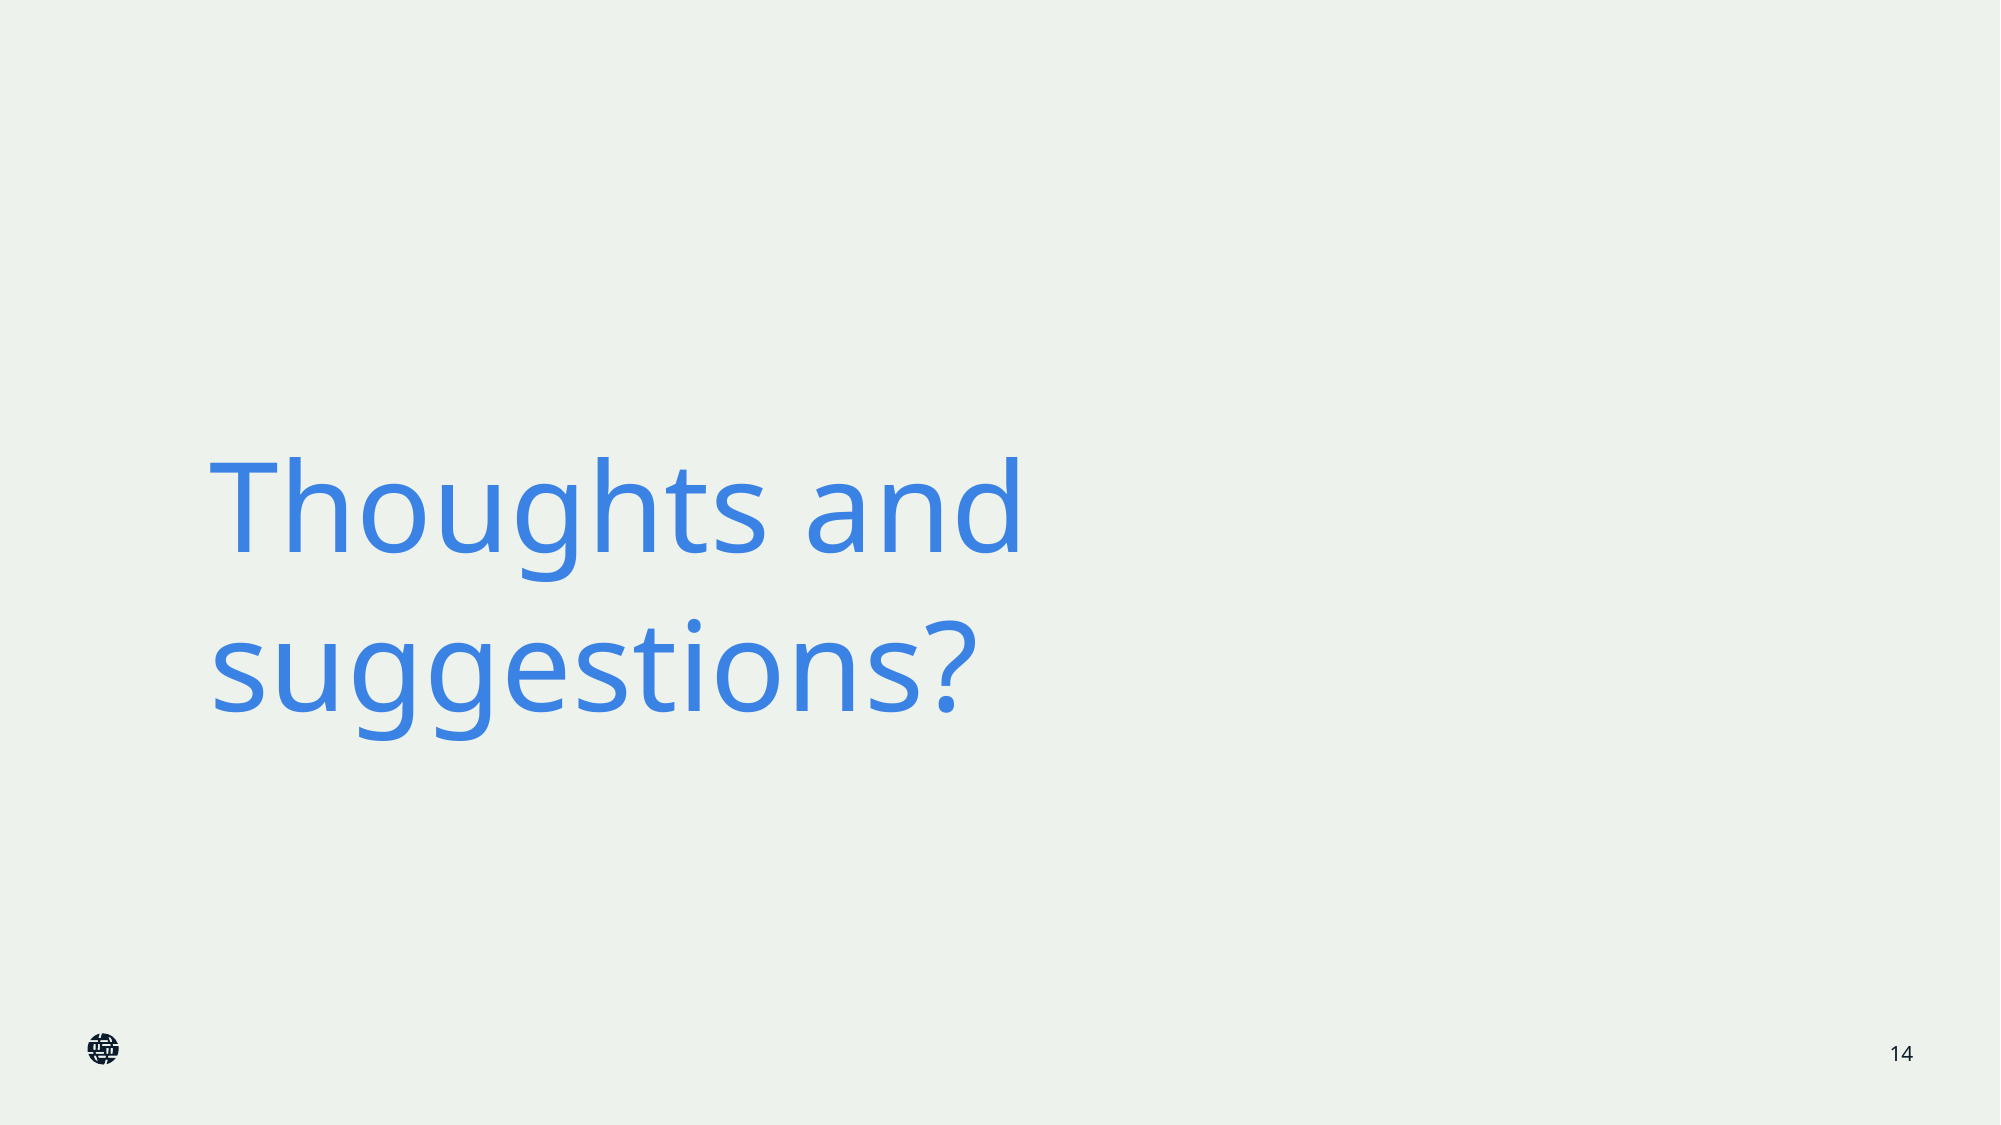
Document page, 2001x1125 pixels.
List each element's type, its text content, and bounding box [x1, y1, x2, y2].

slide_number 14 [1463, 1040, 1913, 1069]
title Thoughts and suggestions? [209, 417, 1944, 547]
